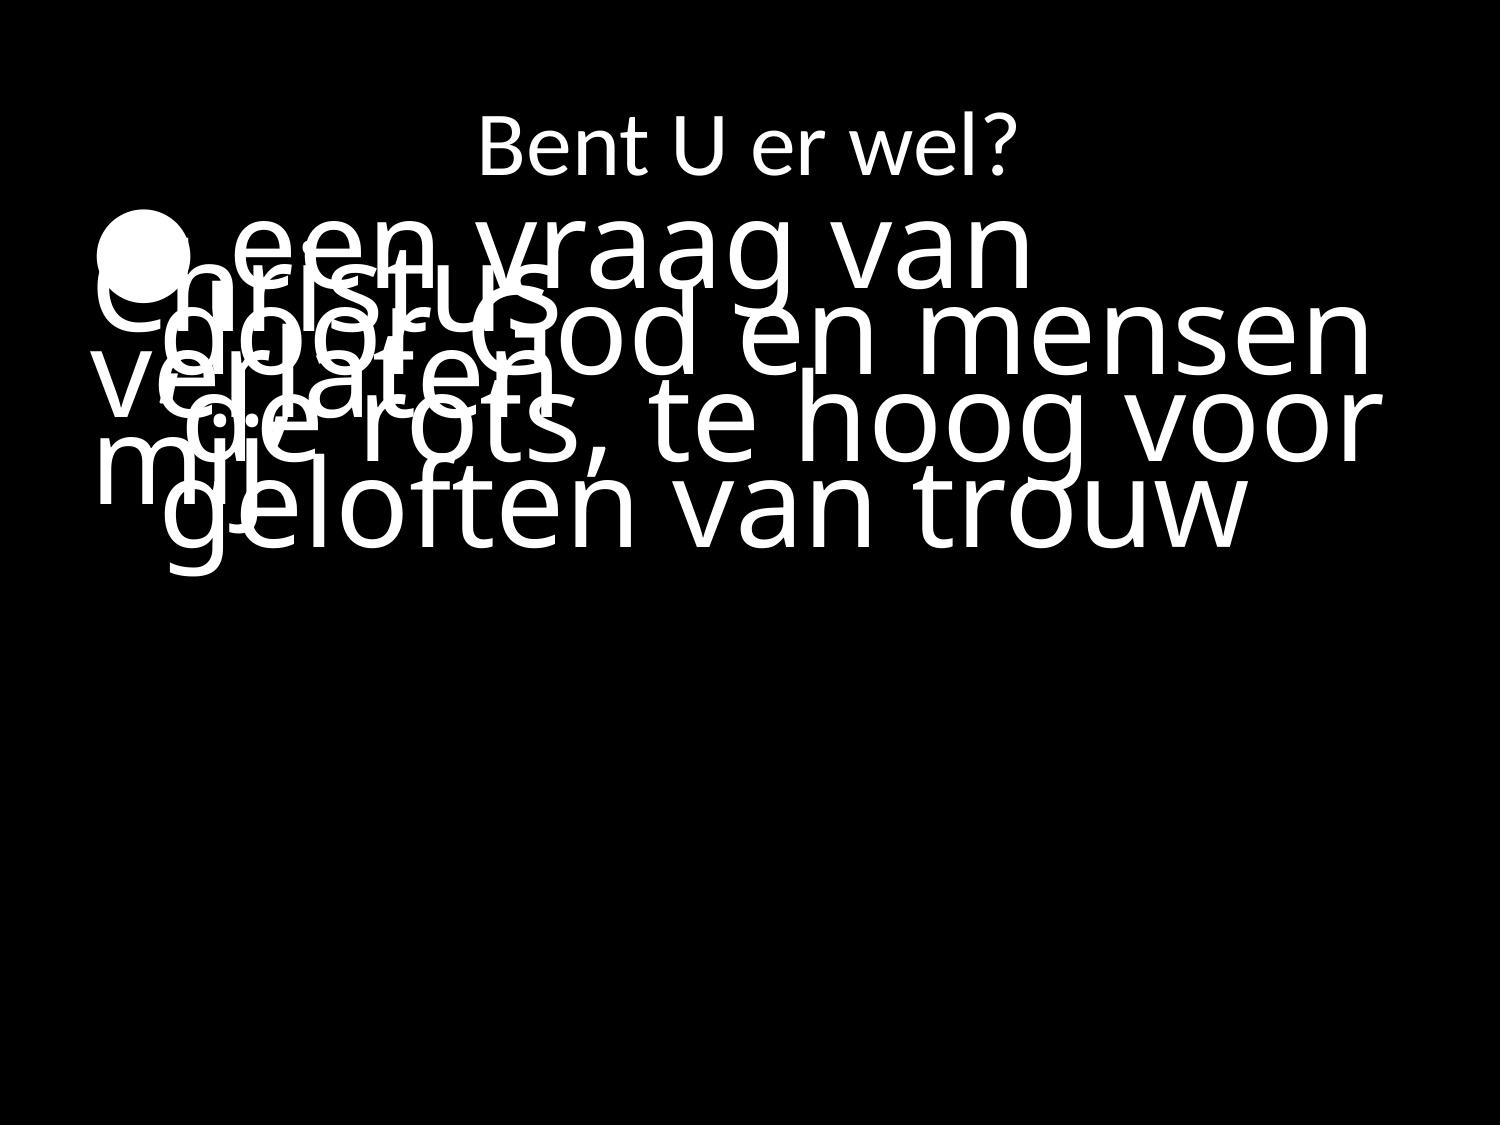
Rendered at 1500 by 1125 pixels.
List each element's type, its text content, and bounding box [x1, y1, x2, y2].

title Bent U er wel? [75, 45, 1425, 233]
list ● een vraag van Christus door God en mensen verlaten ‘de rots, te hoog voor mij’ geloften van trouw [75, 262, 1425, 1005]
